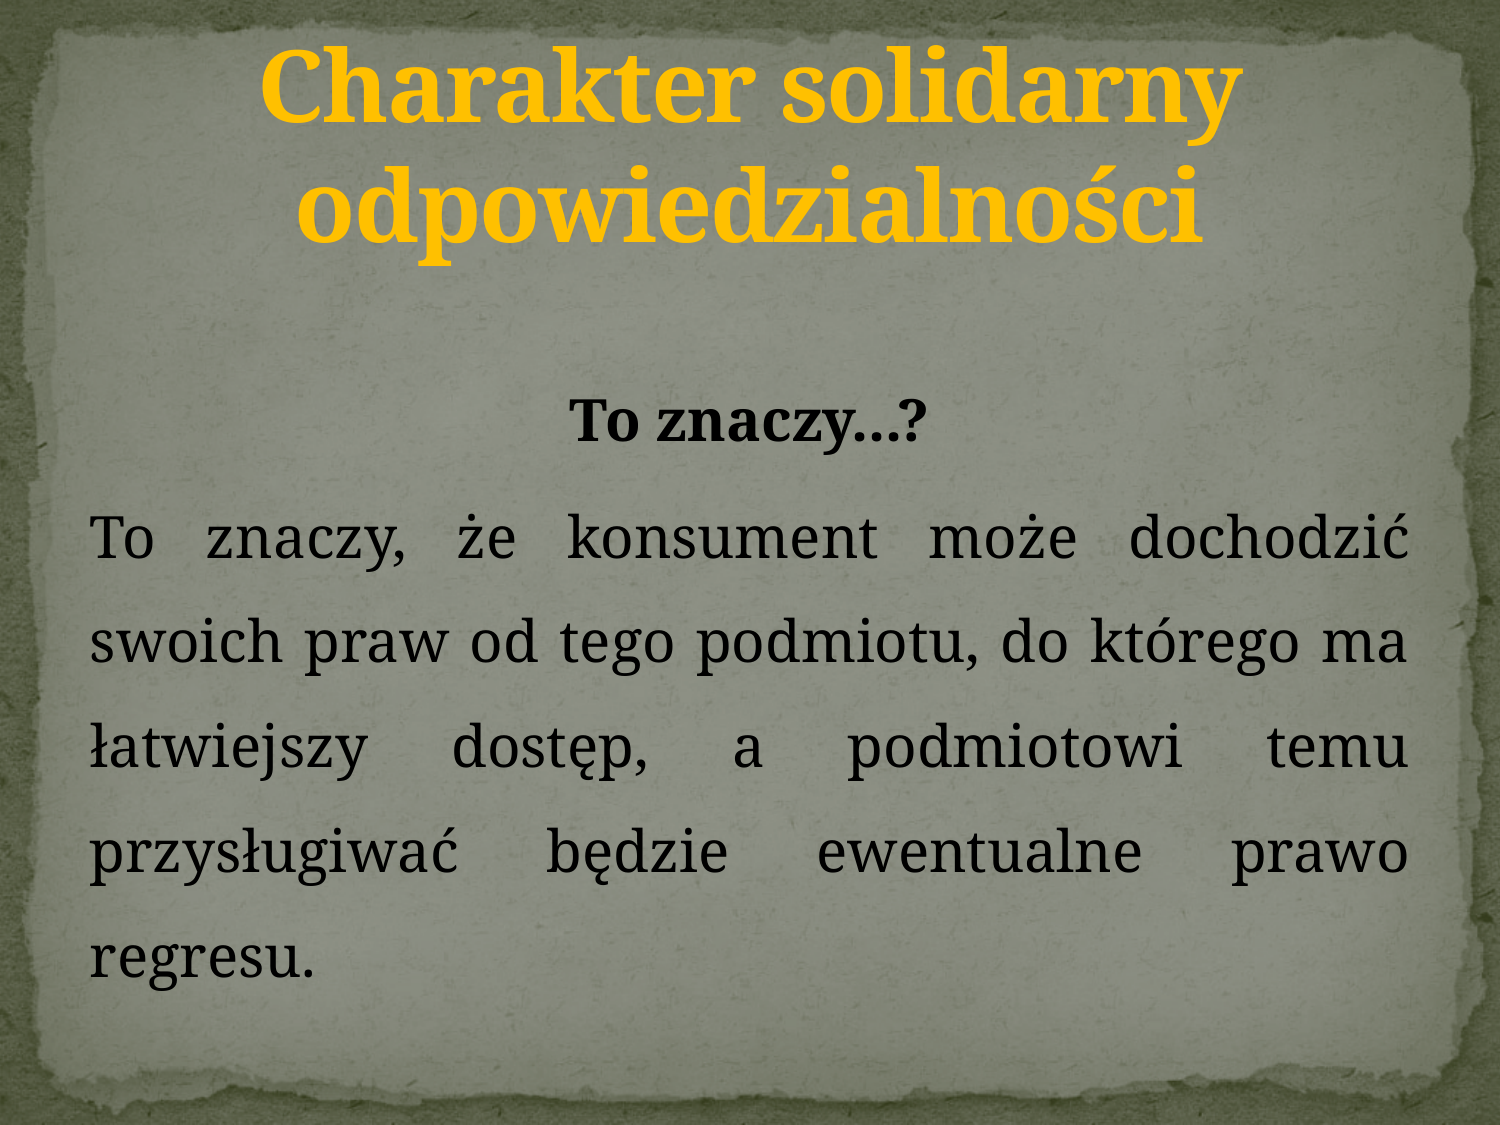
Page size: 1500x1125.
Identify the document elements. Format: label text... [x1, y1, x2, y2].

list To znaczy...? To znaczy, że konsument może dochodzić swoich praw od tego podmiotu, do którego ma łatwiejszy dostęp, a podmiotowi temu przysługiwać będzie ewentualne prawo regresu. [75, 292, 1425, 1000]
title Charakter solidarny odpowiedzialności [74, 24, 1425, 270]
